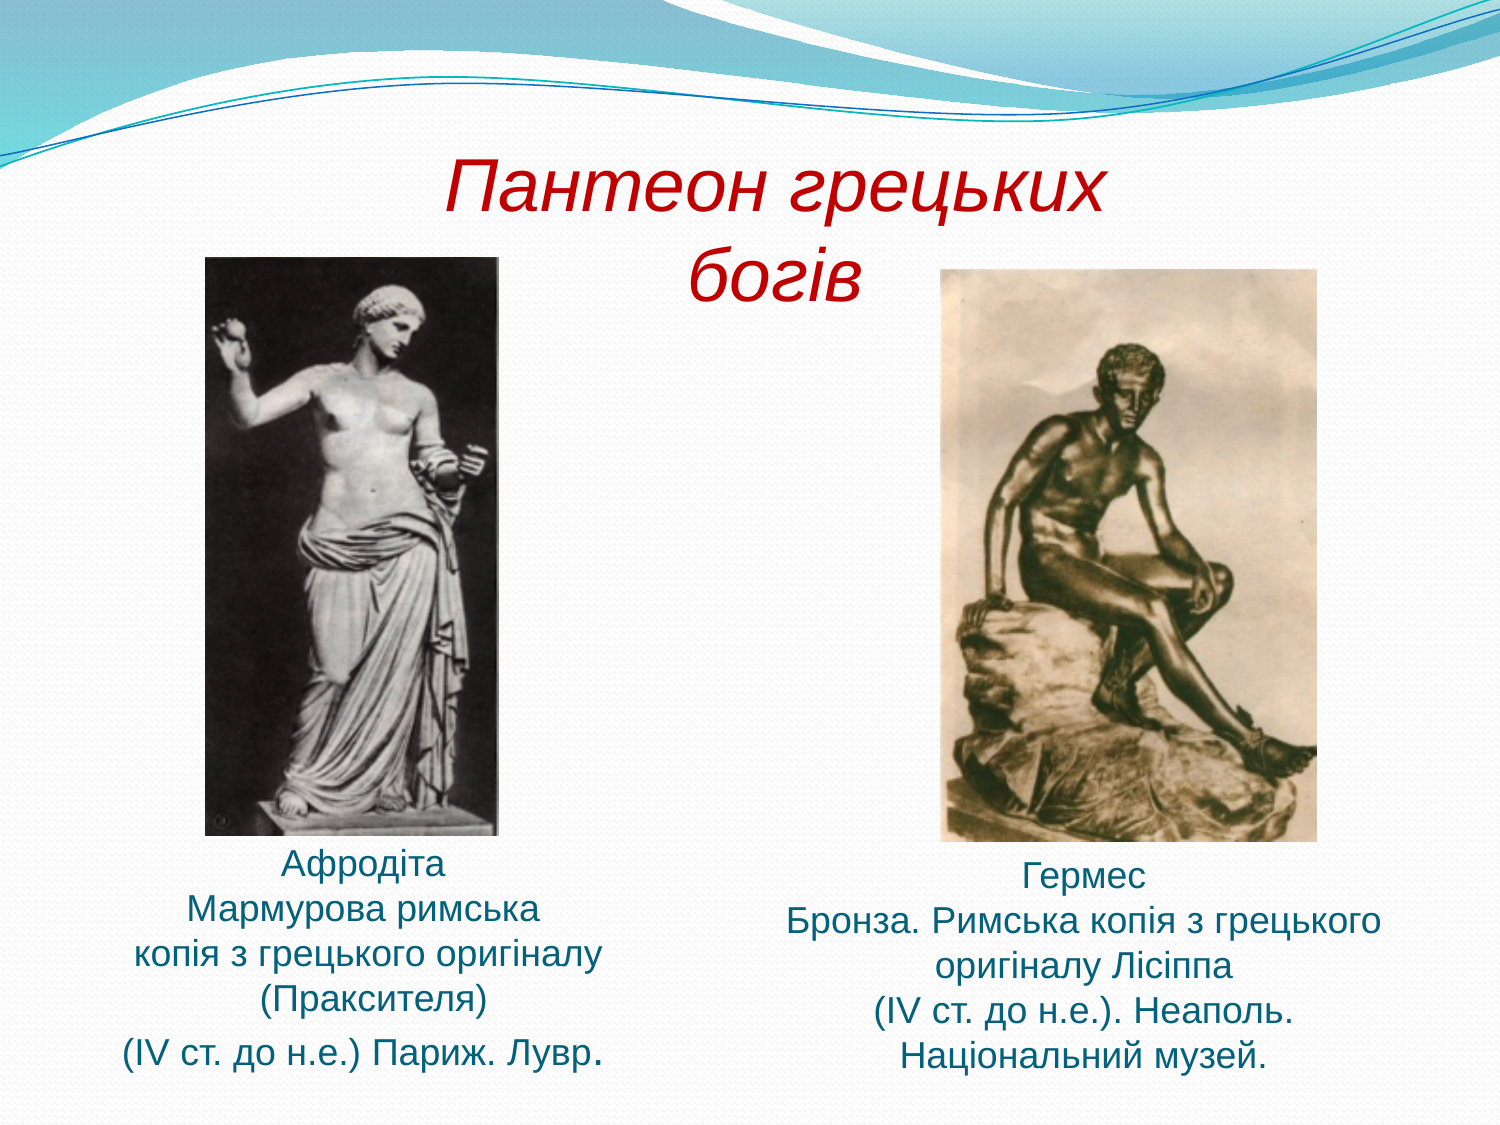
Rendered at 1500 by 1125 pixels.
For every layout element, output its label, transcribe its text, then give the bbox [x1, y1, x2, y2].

picture [940, 269, 1317, 842]
text_box Гермес Бронза. Римська копія з грецького оригіналу Лісіппа (IV ст. до н.е.). Неаполь. Національний музей. [761, 843, 1407, 1084]
picture [205, 257, 500, 837]
text_box Афродіта Мармурова римська копія з грецького оригіналу (Праксителя) (IV ст. до н.е.) Париж. Лувр. [82, 832, 645, 1082]
text_box Пантеон грецьких богів [351, 128, 1200, 324]
